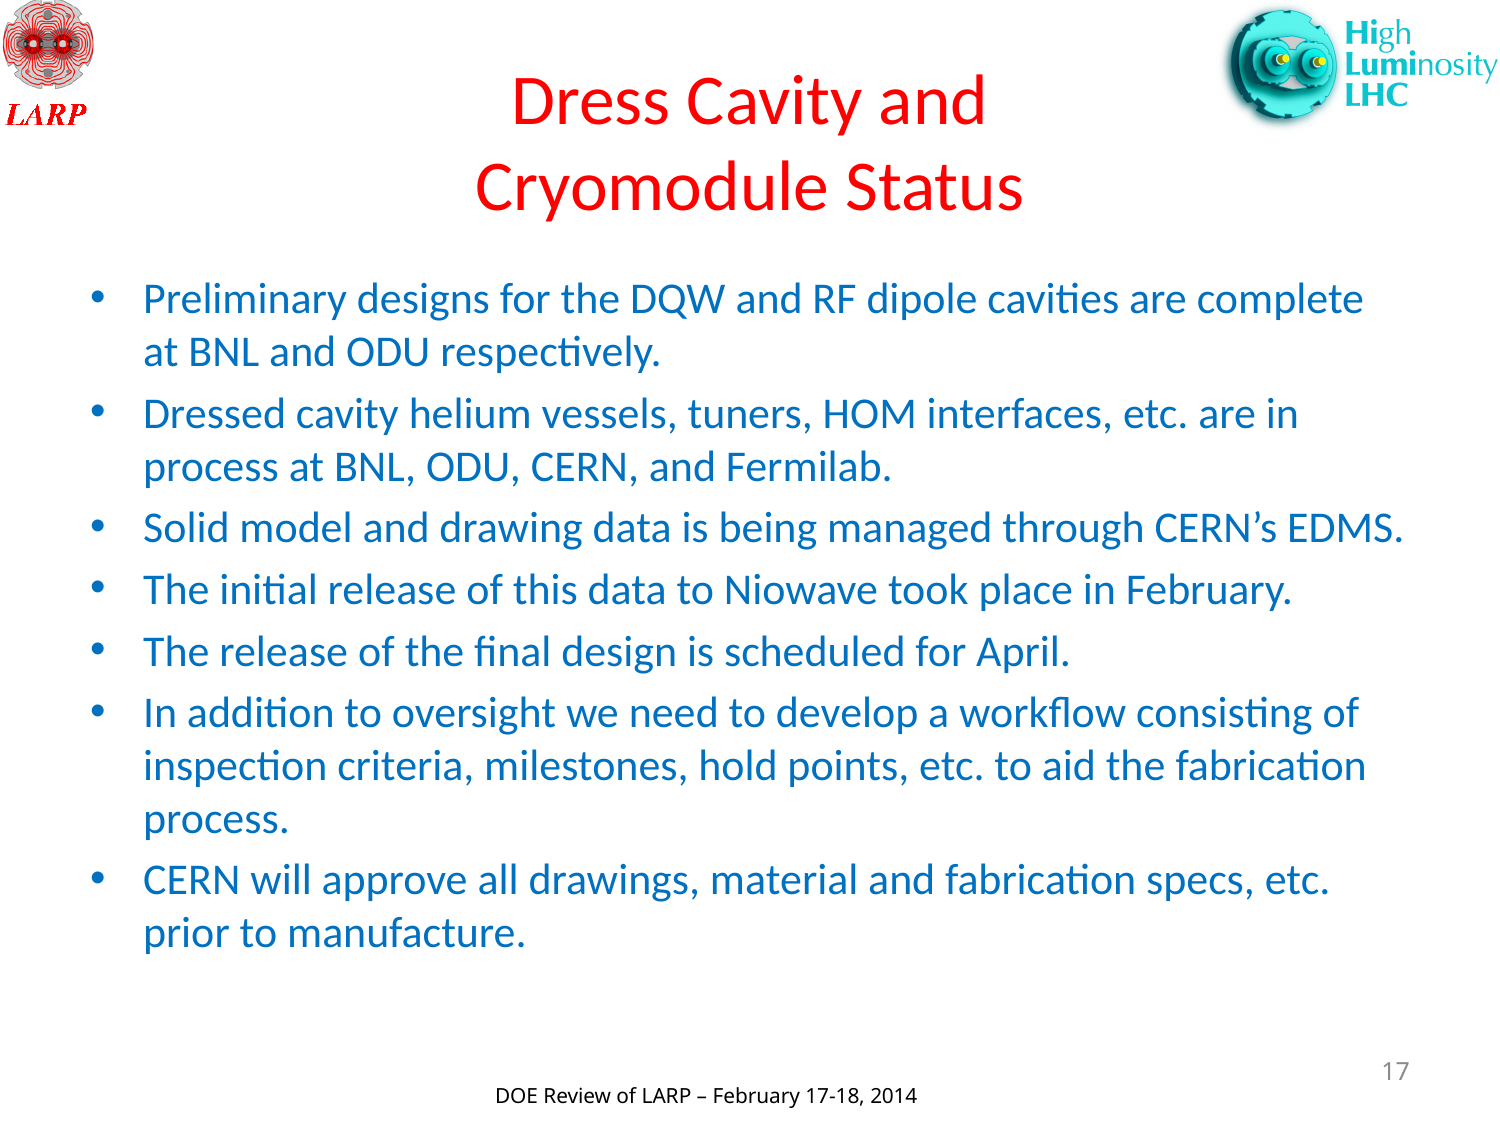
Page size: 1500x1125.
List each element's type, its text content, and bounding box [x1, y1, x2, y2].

slide_number 17 [1074, 1042, 1425, 1103]
title Dress Cavity and Cryomodule Status [75, 45, 1425, 233]
list Preliminary designs for the DQW and RF dipole cavities are complete at BNL and ODU respectively. Dressed cavity helium vessels, tuners, HOM interfaces, etc. are in process at BNL, ODU, CERN, and Fermilab. Solid model and drawing data is being managed through CERN’s EDMS. The initial release of this data to Niowave took place in February. The release of the final design is scheduled for April. In addition to oversight we need to develop a workflow consisting of inspection criteria, milestones, hold points, etc. to aid the fabrication process. CERN will approve all drawings, material and fabrication specs, etc. prior to manufacture. [75, 262, 1425, 1025]
picture [0, 0, 94, 125]
picture [1215, 0, 1498, 135]
